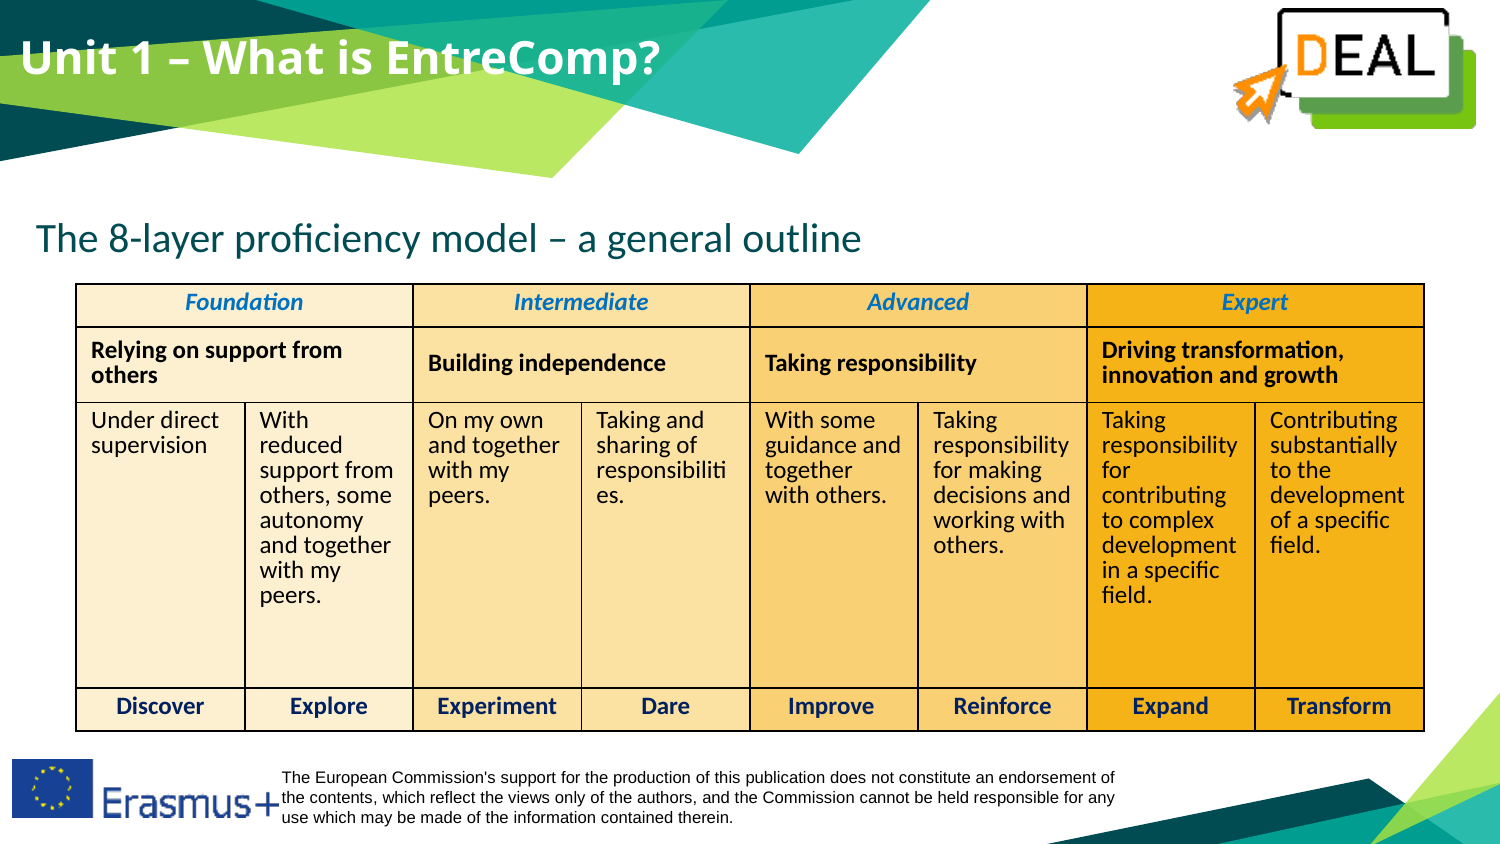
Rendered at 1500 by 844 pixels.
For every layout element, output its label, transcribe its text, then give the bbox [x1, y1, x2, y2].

table_cell With reduced support from others, some autonomy and together with my peers. [246, 403, 412, 687]
table_cell Under direct supervision [77, 403, 244, 687]
table_cell Taking responsibility for contributing to complex development in a specific field. [1088, 403, 1254, 687]
text_box The 8-layer proficiency model – a general outline [20, 201, 1061, 270]
table_cell With some guidance and together with others. [751, 403, 917, 687]
table_cell Building independence [414, 328, 749, 402]
table_cell Experiment [414, 689, 581, 730]
table_cell Contributing substantially to the development of a specific field. [1256, 403, 1423, 687]
text_box Unit 1 – What is EntreComp? [4, 13, 1275, 104]
table_cell Taking and sharing of responsibilities. [582, 403, 749, 687]
table_cell Explore [246, 689, 412, 730]
table_cell Driving transformation, innovation and growth [1088, 328, 1423, 402]
table_cell Taking responsibility for making decisions and working with others. [919, 403, 1086, 687]
table_cell Relying on support from others [77, 328, 412, 402]
table_cell Discover [77, 689, 244, 730]
table_cell Improve [751, 689, 917, 730]
picture [12, 759, 279, 818]
table_header Advanced [751, 285, 1086, 326]
table_cell On my own and together with my peers. [414, 403, 581, 687]
table_cell Reinforce [919, 689, 1086, 730]
table_header Foundation [77, 285, 412, 326]
table_header Expert [1088, 285, 1423, 326]
picture [1232, 8, 1476, 129]
table_cell Expand [1088, 689, 1254, 730]
table_header Intermediate [414, 285, 749, 326]
table_cell Transform [1256, 689, 1423, 730]
table_cell Dare [582, 689, 749, 730]
table_cell Taking responsibility [751, 328, 1086, 402]
